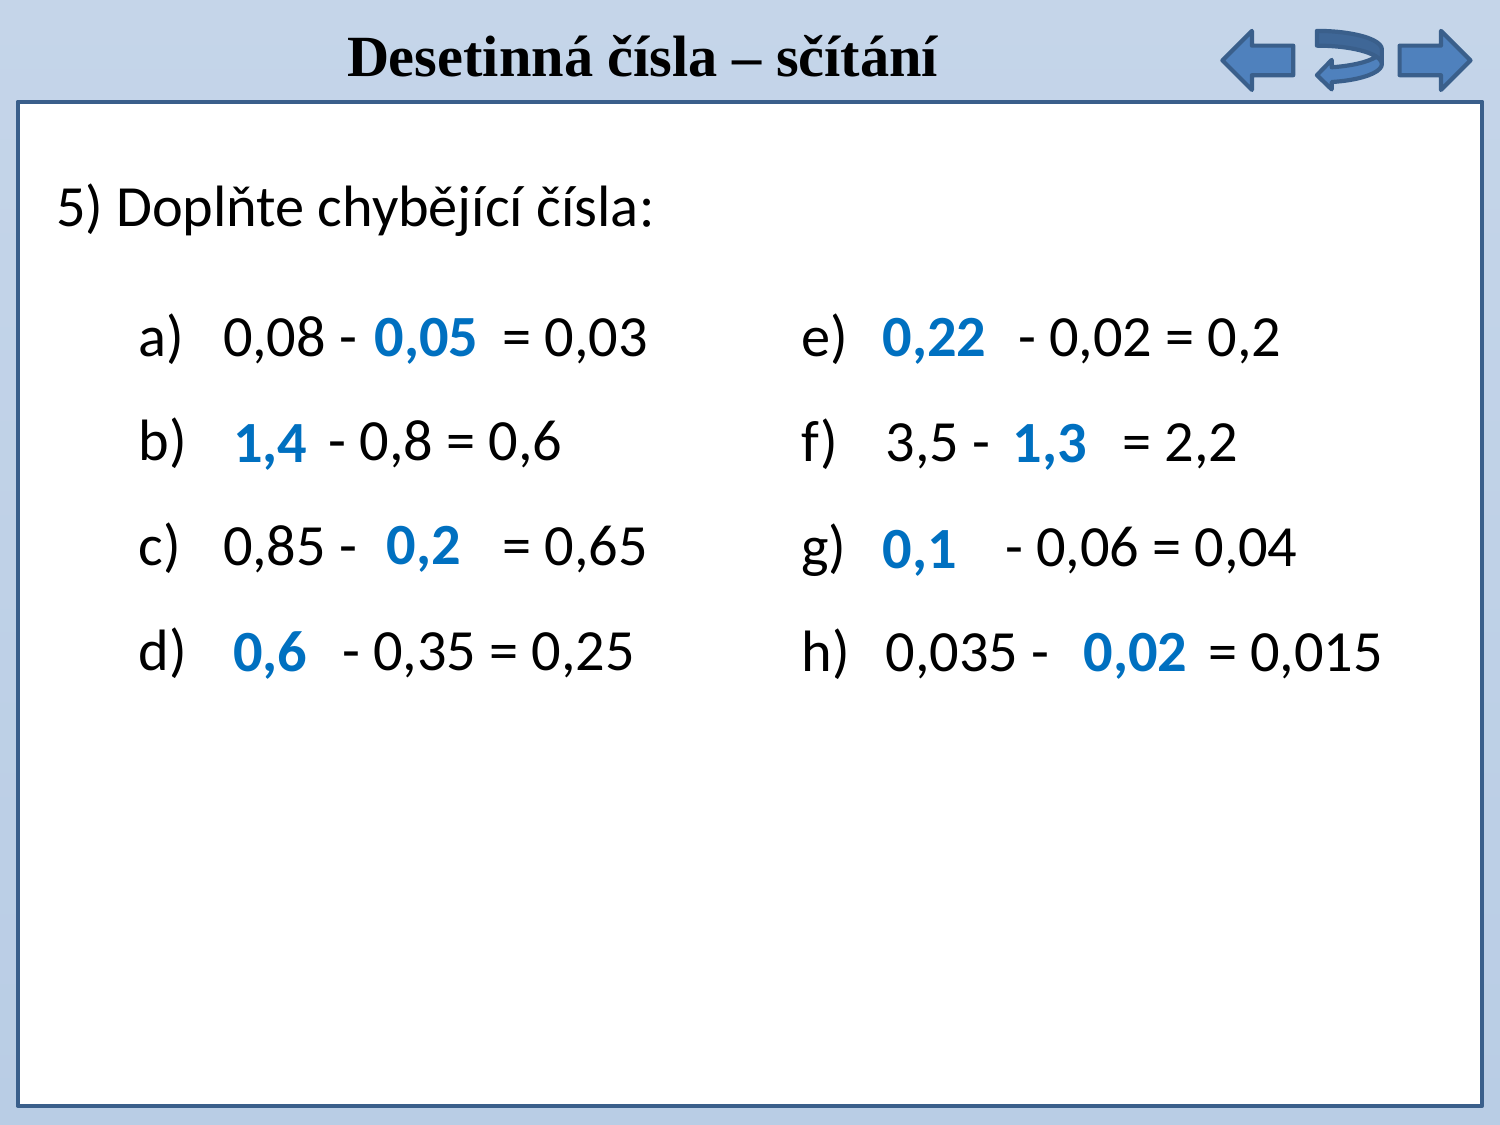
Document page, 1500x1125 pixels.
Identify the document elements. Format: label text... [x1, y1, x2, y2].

text_box 0,6 [218, 570, 361, 691]
text_box 0,2 [371, 464, 538, 584]
text_box 0,05 [360, 255, 526, 376]
text_box 0,08 - = 0,03 - 0,8 = 0,6 0,85 - = 0,65 - 0,35 = 0,25 [123, 255, 678, 690]
text_box 5) Doplňte chybějící čísla: [41, 125, 1400, 246]
text_box 0,02 [1068, 570, 1211, 691]
text_box 0,1 [868, 468, 1010, 588]
text_box [1314, 28, 1384, 92]
text_box - 0,02 = 0,2 3,5 - = 2,2 - 0,06 = 0,04 0,035 - = 0,015 [786, 255, 1447, 691]
text_box [1282, 43, 1296, 78]
text_box 1,4 [218, 361, 384, 482]
text_box Desetinná čísla – sčítání [4, 0, 1282, 112]
text_box [1397, 28, 1473, 92]
text_box 0,22 [868, 255, 1010, 376]
text_box 1,3 [997, 361, 1140, 482]
text_box [16, 100, 1484, 1108]
